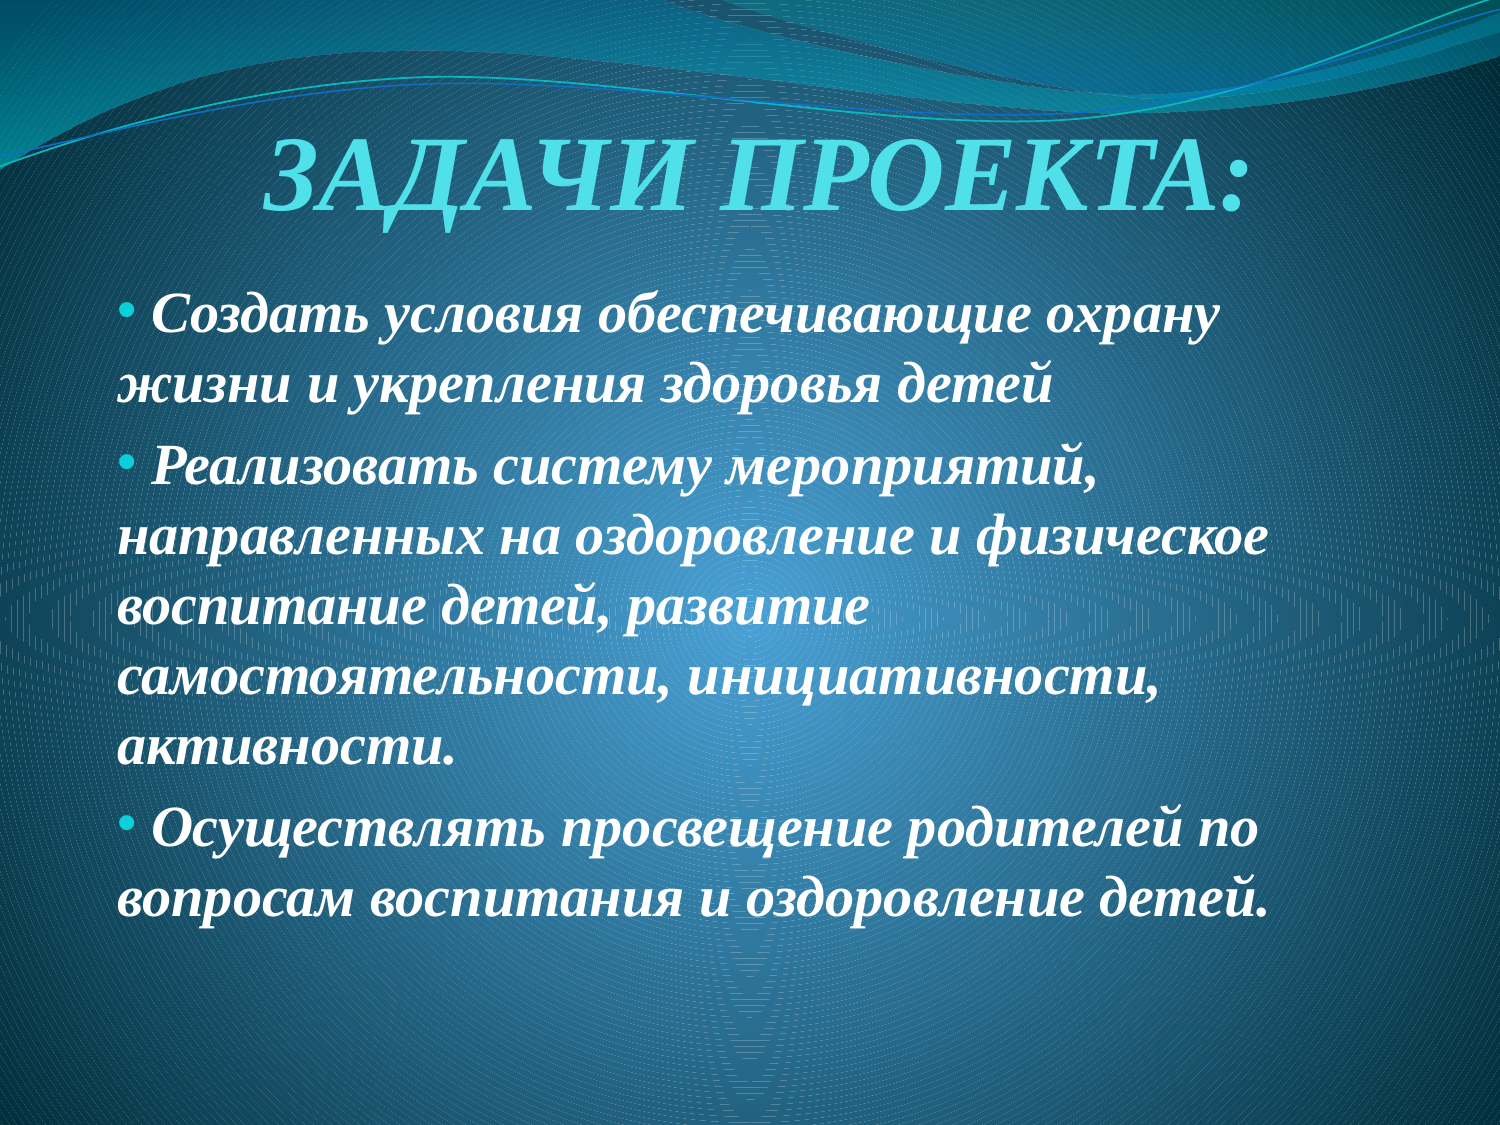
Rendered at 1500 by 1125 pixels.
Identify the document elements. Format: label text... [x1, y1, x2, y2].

title ЗАДАЧИ ПРОЕКТА: [123, 101, 1399, 232]
subtitle Создать условия обеспечивающие охрану жизни и укрепления здоровья детей Реализовать систему мероприятий, направленных на оздоровление и физическое воспитание детей, развитие самостоятельности, инициативности, активности. Осуществлять просвещение родителей по вопросам воспитания и оздоровление детей. [117, 267, 1418, 1024]
